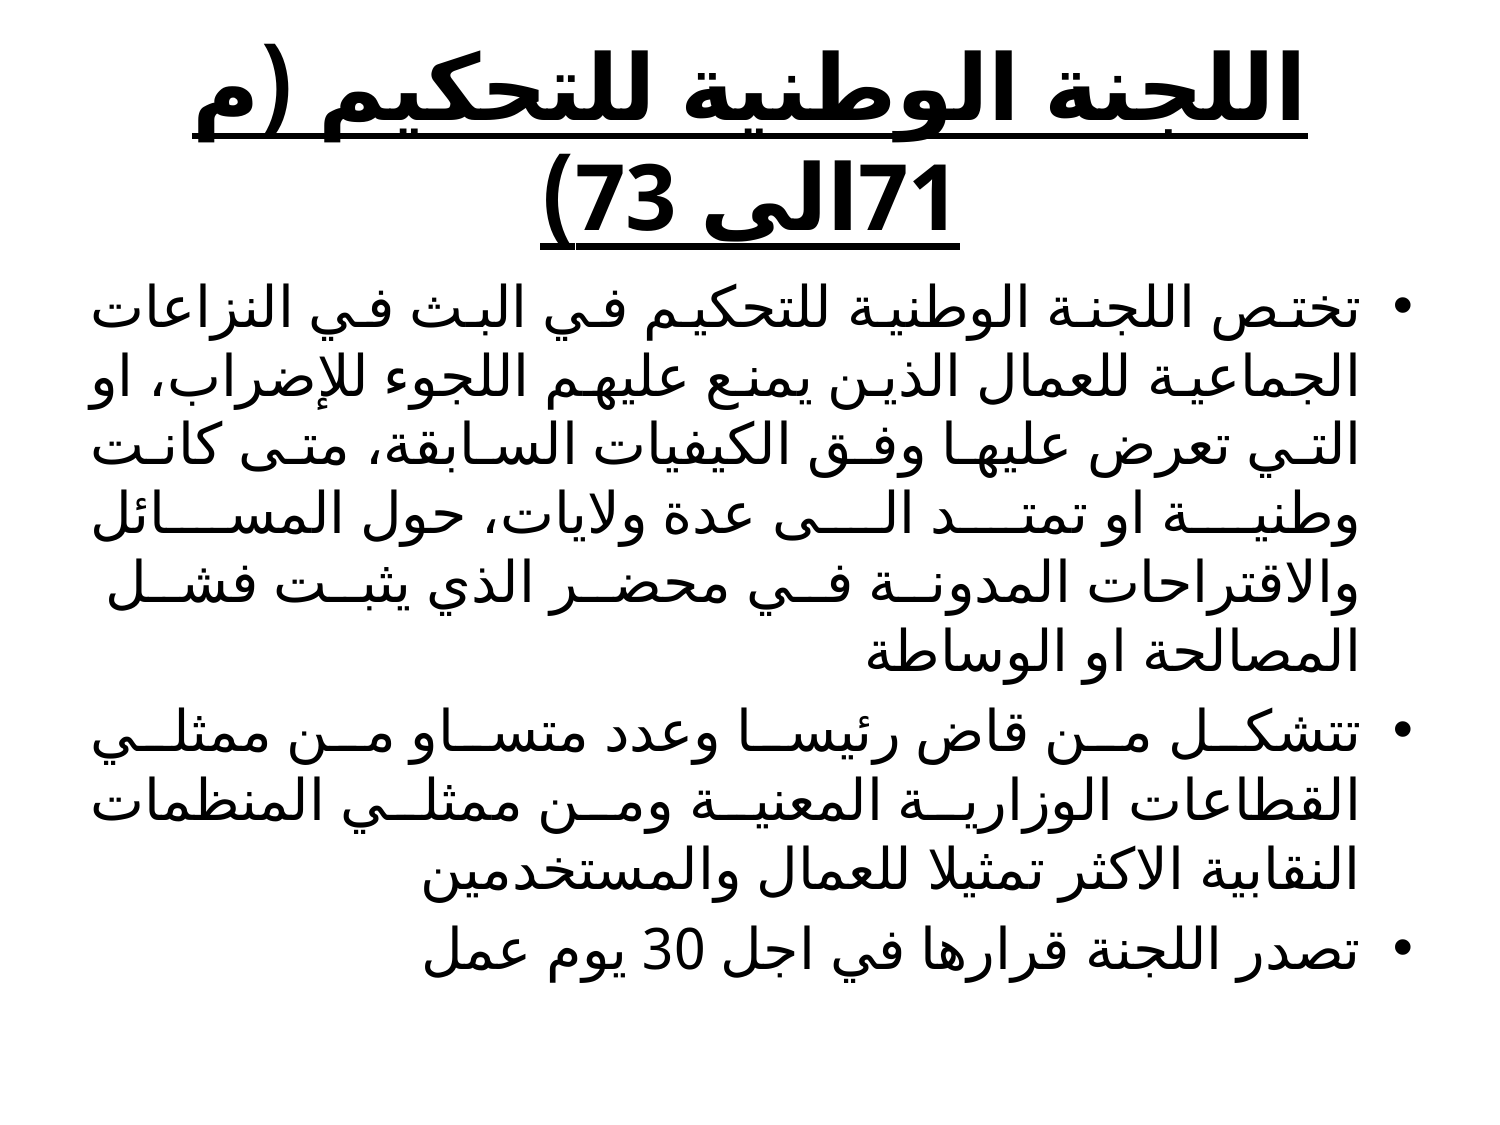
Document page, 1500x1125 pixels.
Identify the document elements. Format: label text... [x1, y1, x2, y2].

list تختص اللجنة الوطنية للتحكيم في البث في النزاعات الجماعية للعمال الذين يمنع عليهم اللجوء للإضراب، او التي تعرض عليها وفق الكيفيات السابقة، متى كانت وطنية او تمتد الى عدة ولايات، حول المسائل والاقتراحات المدونة في محضر الذي يثبت فشل المصالحة او الوساطة تتشكل من قاض رئيسا وعدد متساو من ممثلي القطاعات الوزارية المعنية ومن ممثلي المنظمات النقابية الاكثر تمثيلا للعمال والمستخدمين تصدر اللجنة قرارها في اجل 30 يوم عمل [75, 262, 1425, 1005]
title اللجنة الوطنية للتحكيم (م 71الى 73) [75, 45, 1425, 233]
